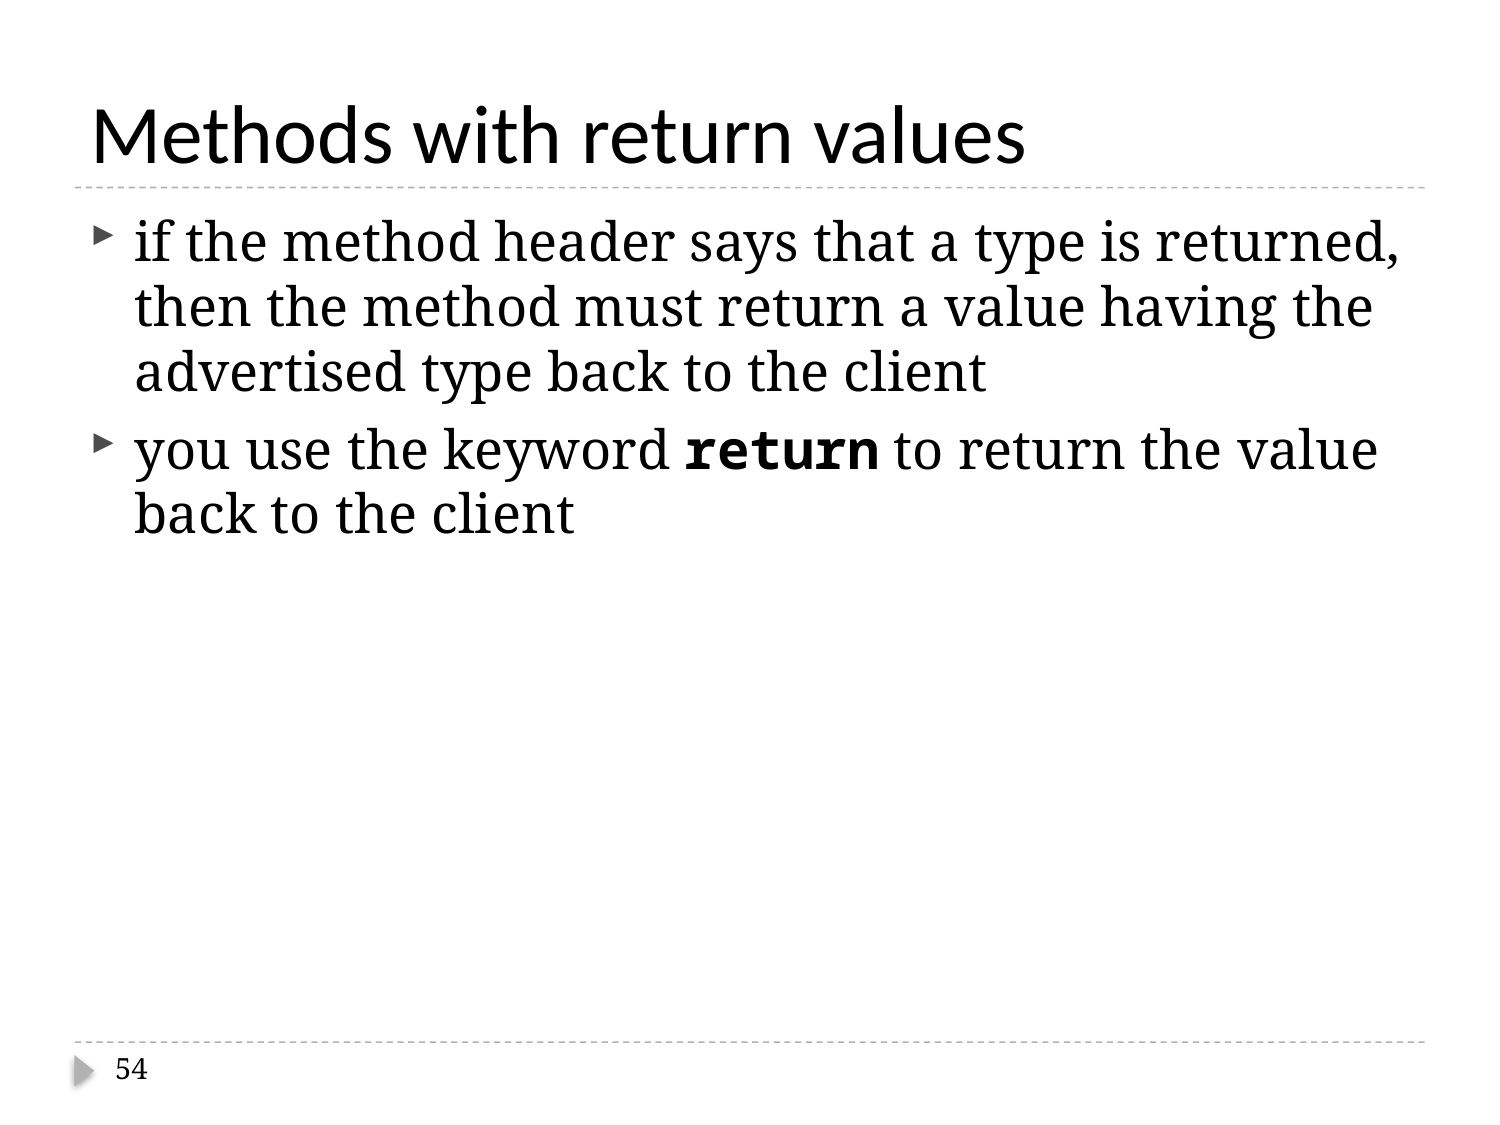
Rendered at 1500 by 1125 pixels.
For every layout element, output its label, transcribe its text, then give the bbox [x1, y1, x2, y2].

title Methods with return values [74, 24, 1426, 188]
list if the method header says that a type is returned, then the method must return a value having the advertised type back to the client you use the keyword return to return the value back to the client [74, 199, 1426, 1011]
slide_number 54 [100, 1042, 426, 1103]
